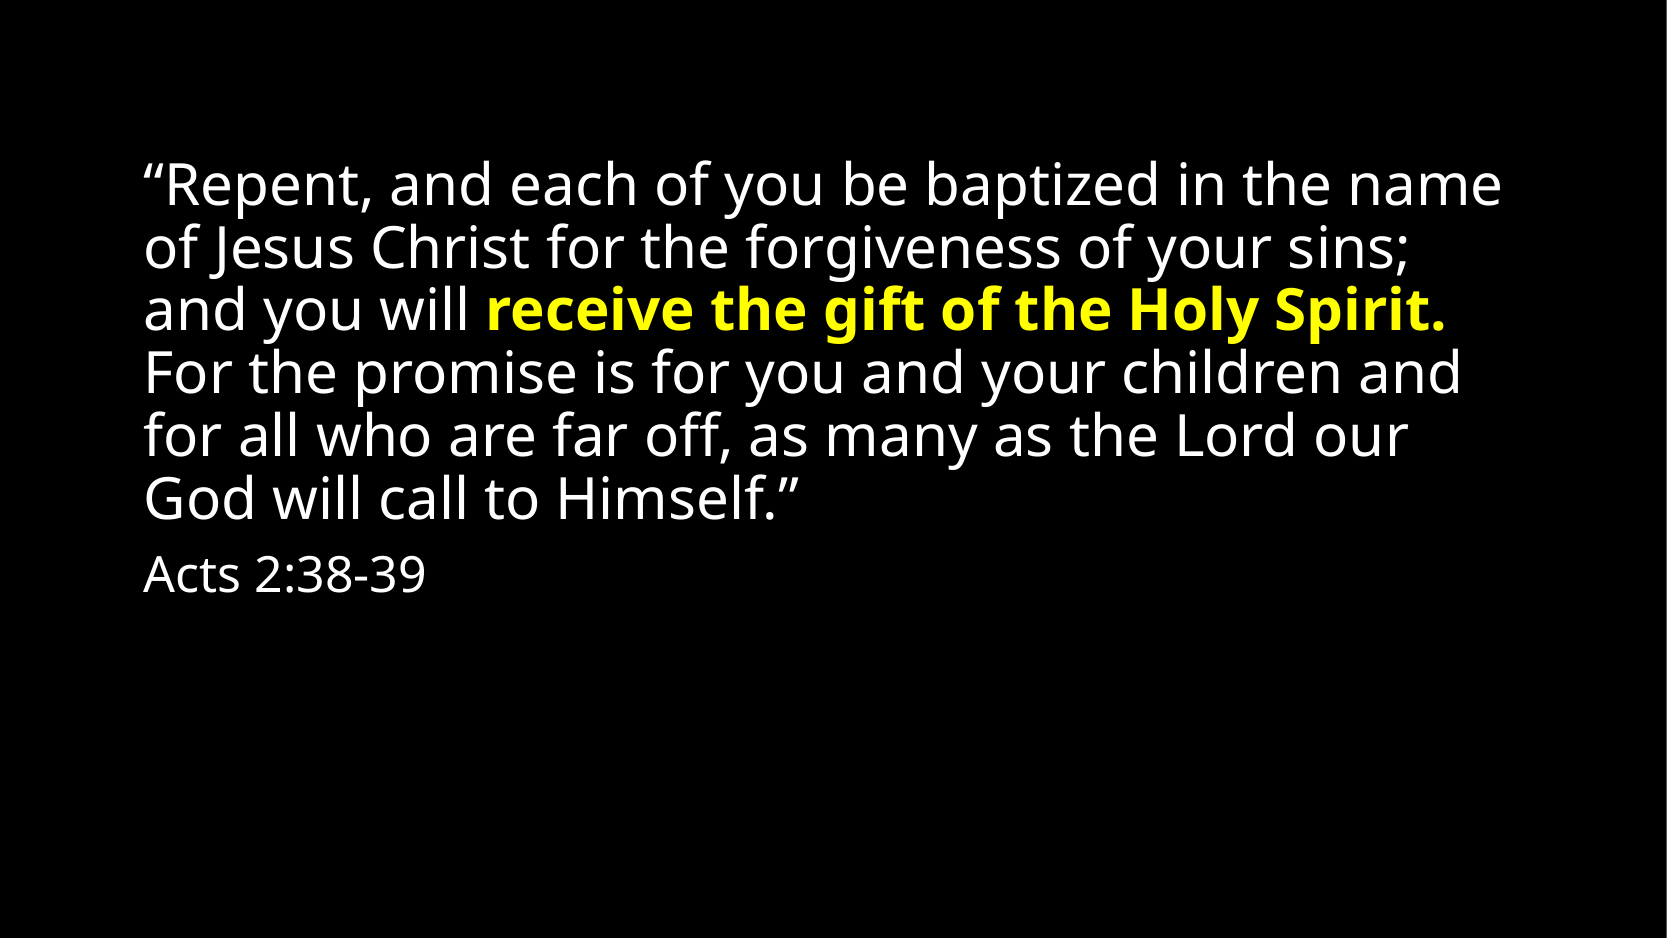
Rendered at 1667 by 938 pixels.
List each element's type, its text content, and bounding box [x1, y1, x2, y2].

list “Repent, and each of you be baptized in the name of Jesus Christ for the forgiveness of your sins; and you will receive the gift of the Holy Spirit. For the promise is for you and your children and for all who are far off, as many as the Lord our God will call to Himself.” Acts 2:38-39 [128, 147, 1538, 790]
